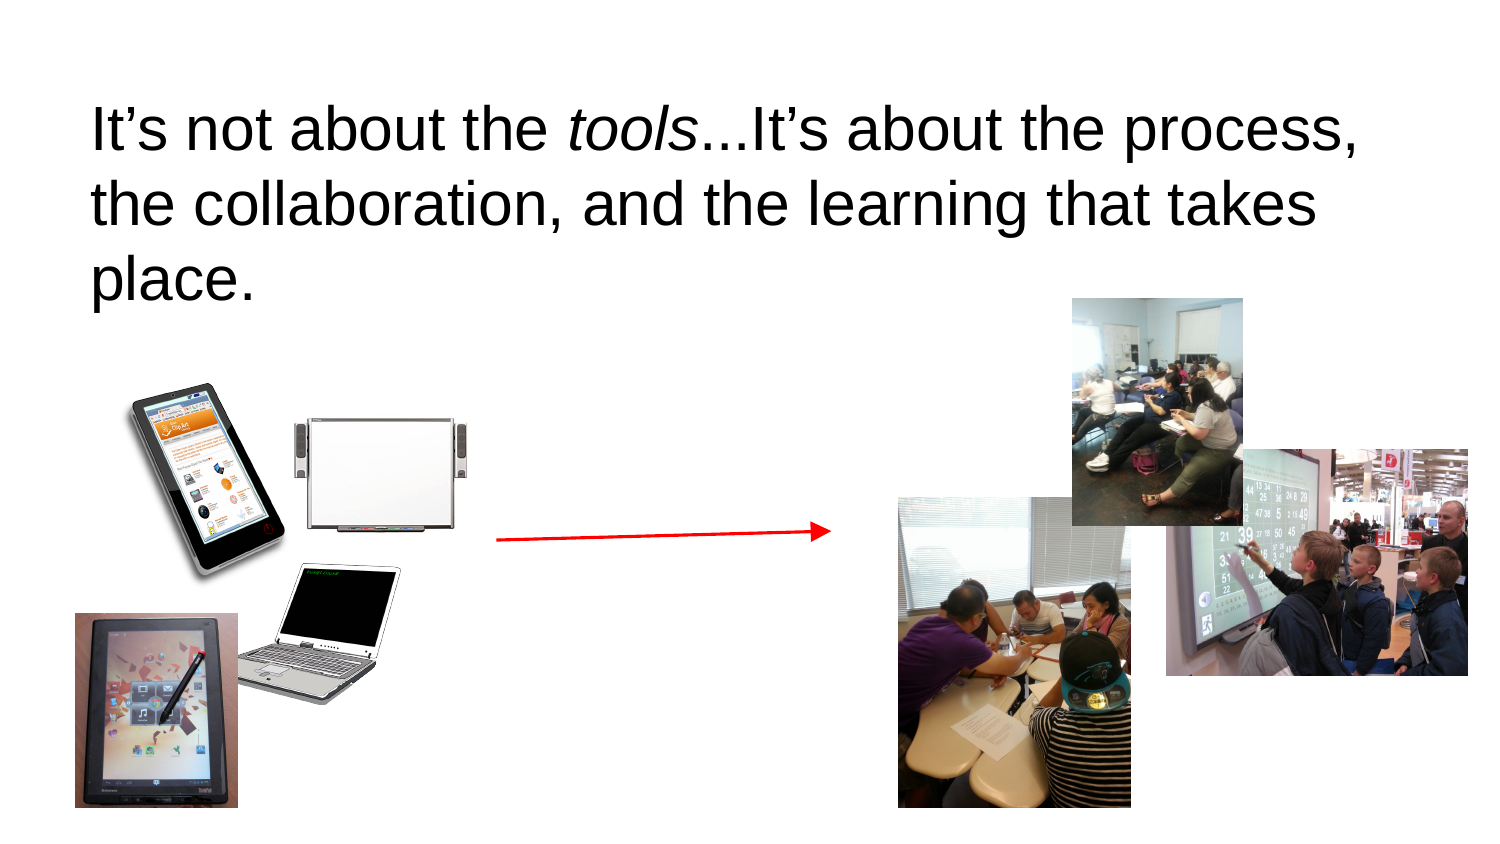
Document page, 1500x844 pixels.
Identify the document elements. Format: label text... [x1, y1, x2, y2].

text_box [496, 530, 832, 541]
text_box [897, 298, 1468, 809]
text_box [74, 383, 469, 809]
list It’s not about the tools...It’s about the process, the collaboration, and the learning that takes place. [75, 73, 1425, 809]
